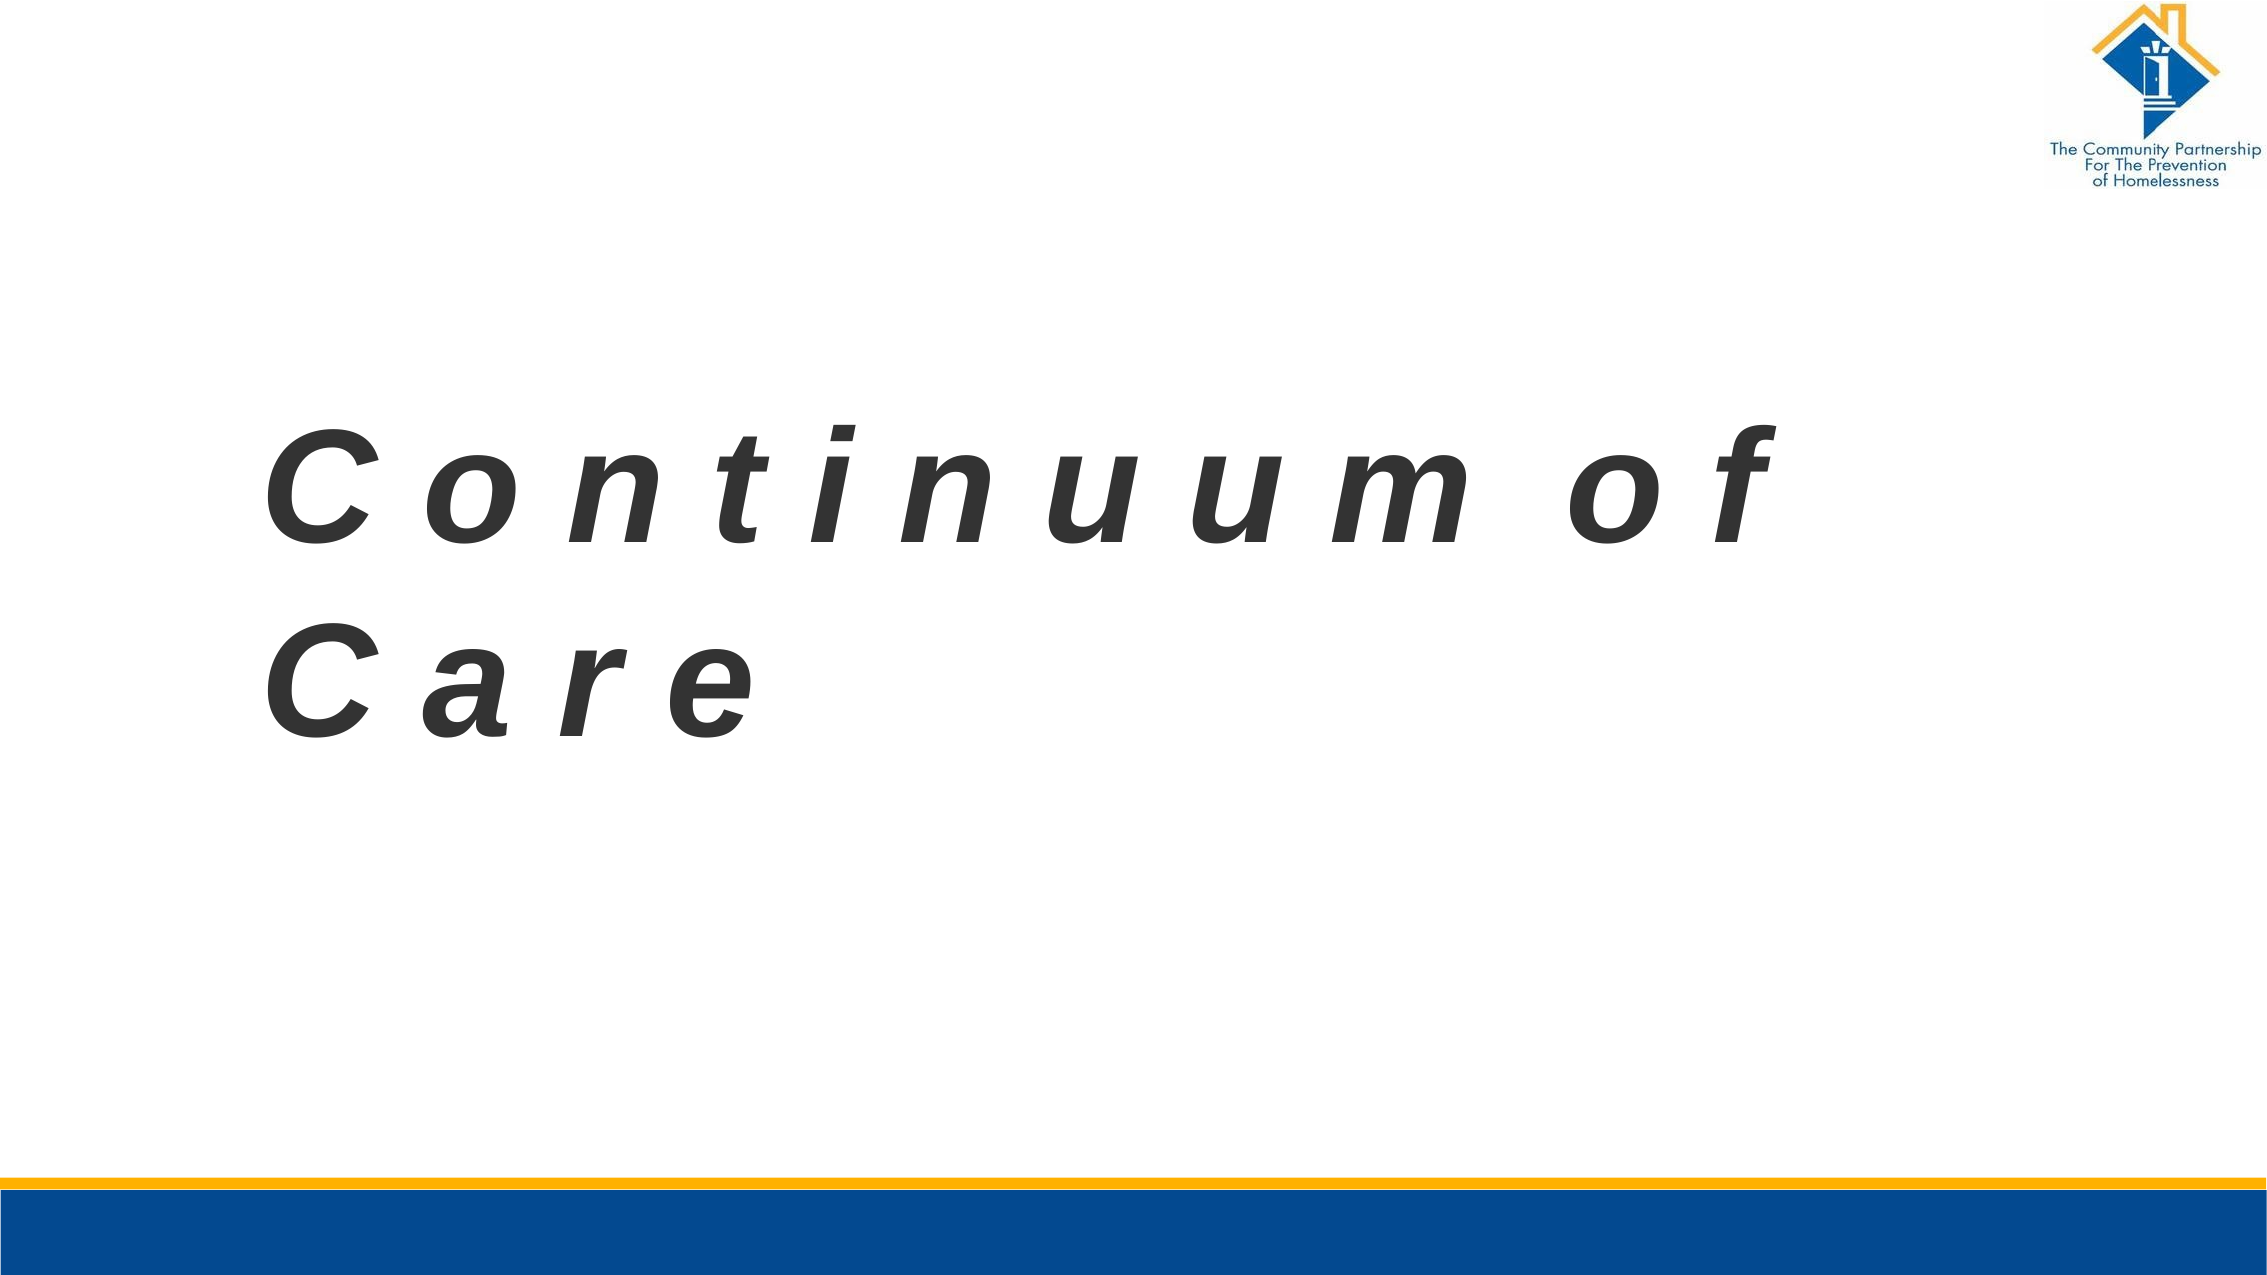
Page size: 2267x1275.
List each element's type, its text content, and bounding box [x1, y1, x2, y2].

picture [2044, 1, 2267, 189]
title C o n t i n u u m o f C a r e [258, 378, 1947, 770]
